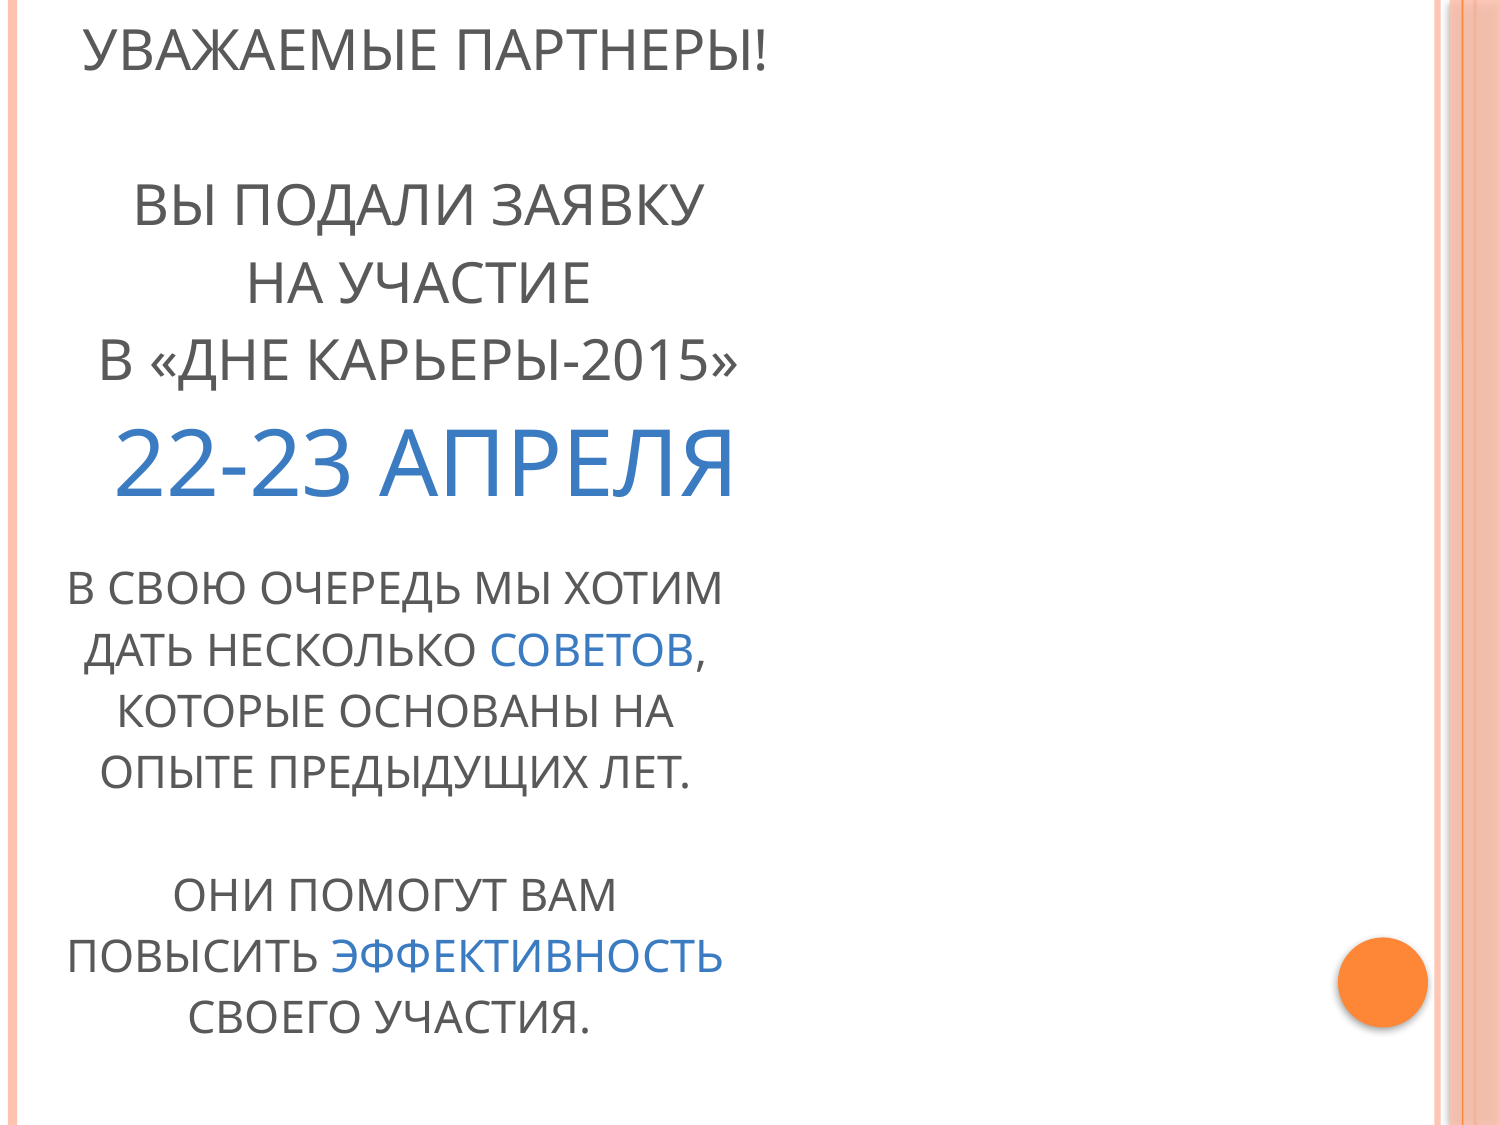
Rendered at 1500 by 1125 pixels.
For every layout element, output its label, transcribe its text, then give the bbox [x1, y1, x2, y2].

title Уважаемые партнеры! Вы подали заявку на участие в «Дне карьеры-2015» 22-23 апреля [29, 0, 823, 532]
picture [796, 65, 1406, 979]
text_box В свою очередь мы хотим дать несколько советов, которые основаны на опыте предыдущих лет. Они помогут вам повысить эффективность своего участия. [29, 538, 762, 1055]
